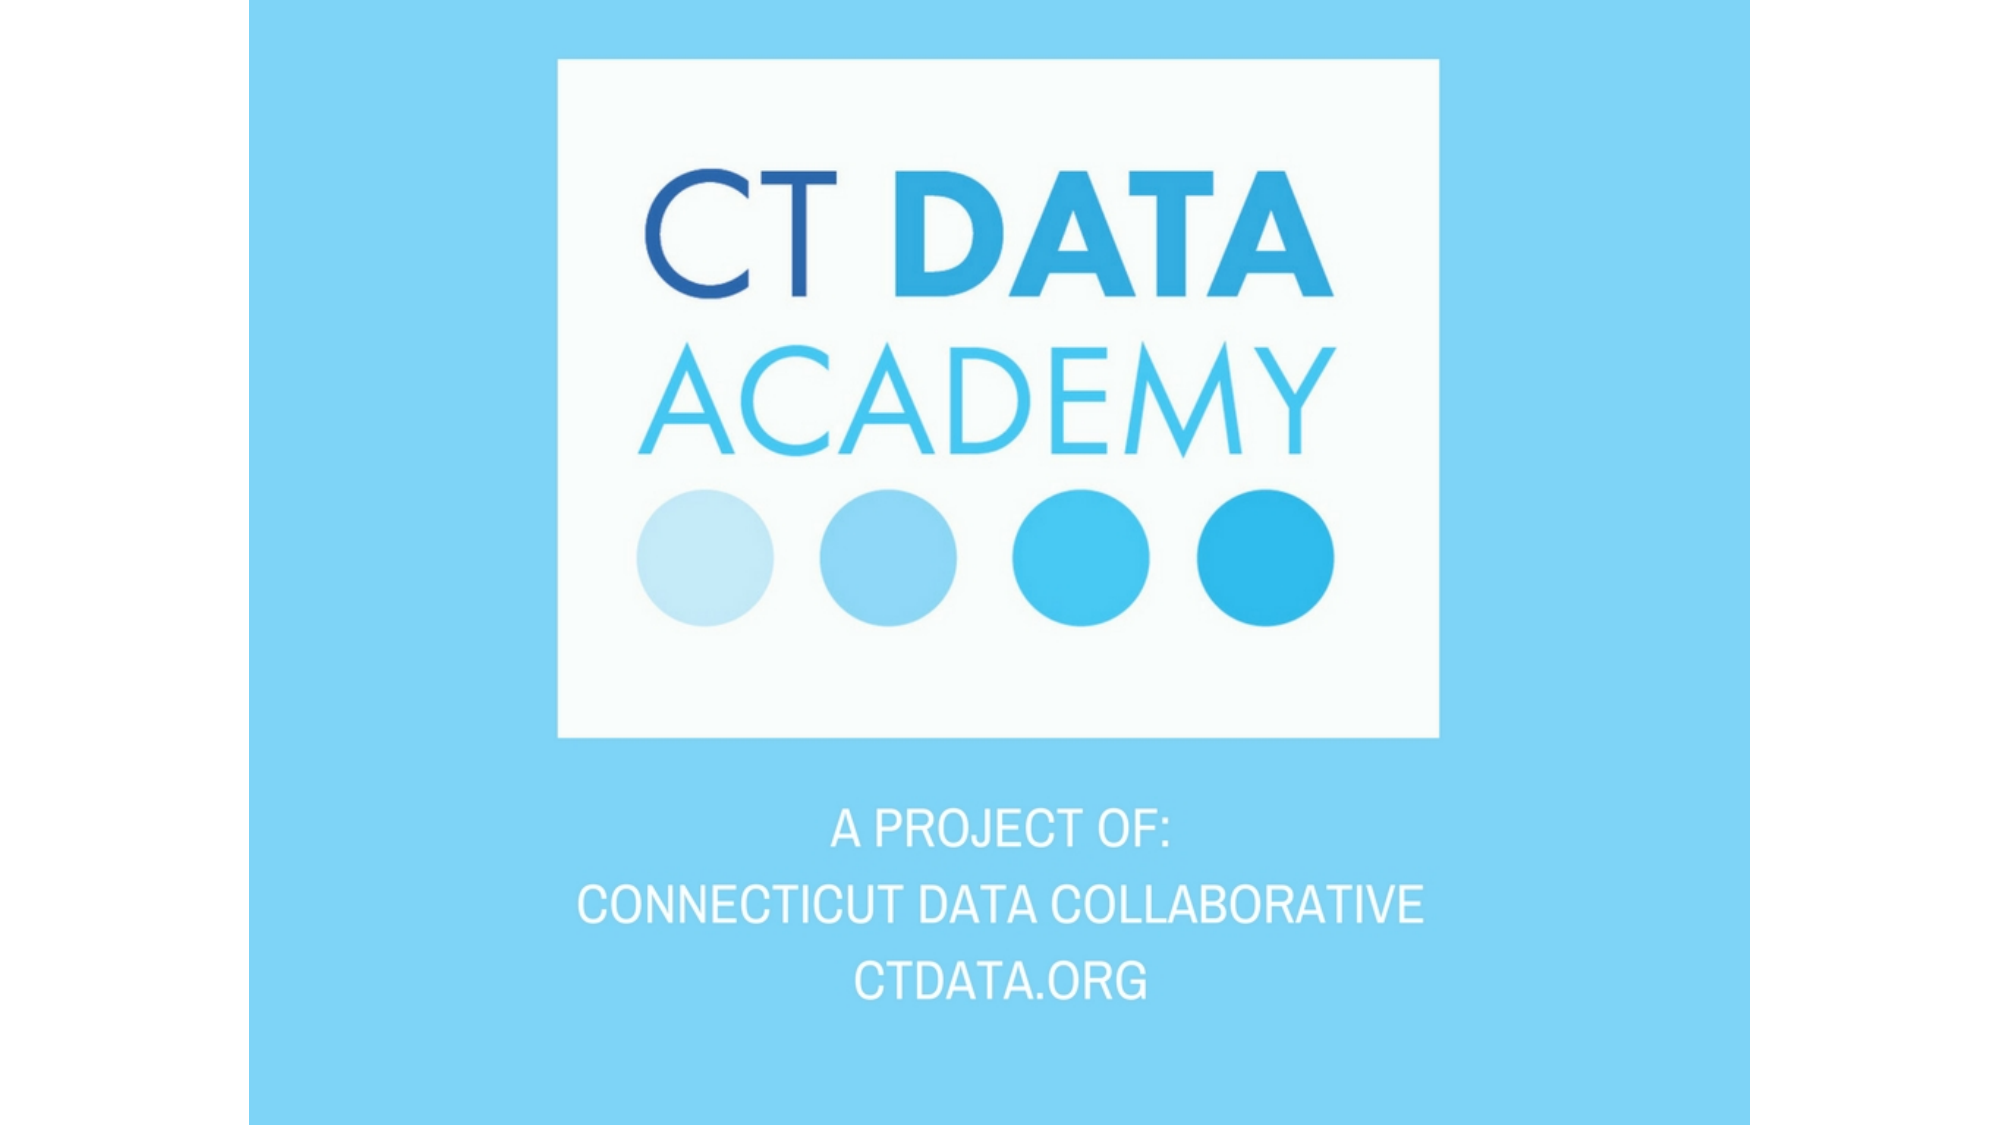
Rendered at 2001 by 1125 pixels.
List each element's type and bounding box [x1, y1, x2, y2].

picture [249, 0, 1750, 1125]
